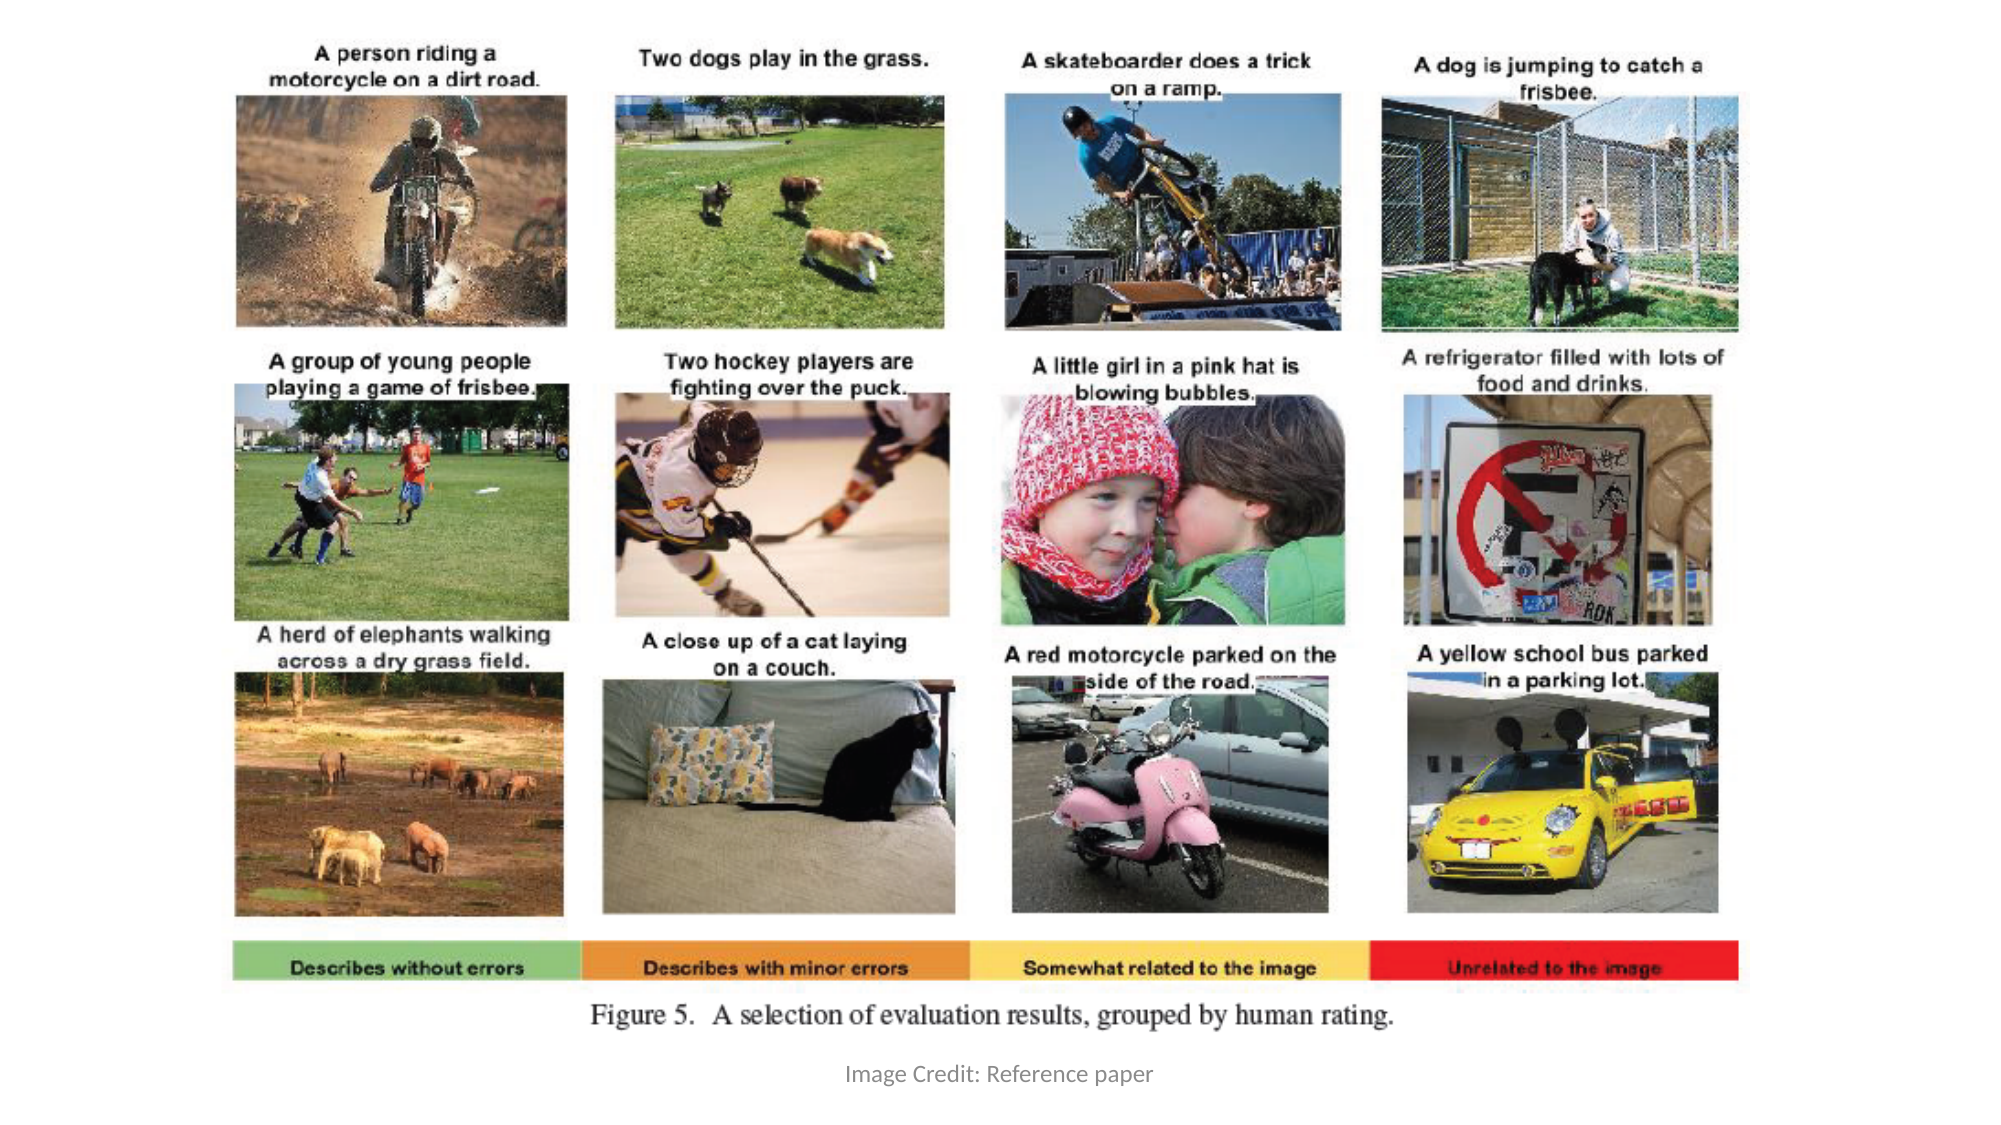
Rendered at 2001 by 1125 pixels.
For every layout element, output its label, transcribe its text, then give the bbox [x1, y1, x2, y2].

picture [200, 30, 1750, 1043]
footer Image Credit: Reference paper [662, 1043, 1338, 1103]
